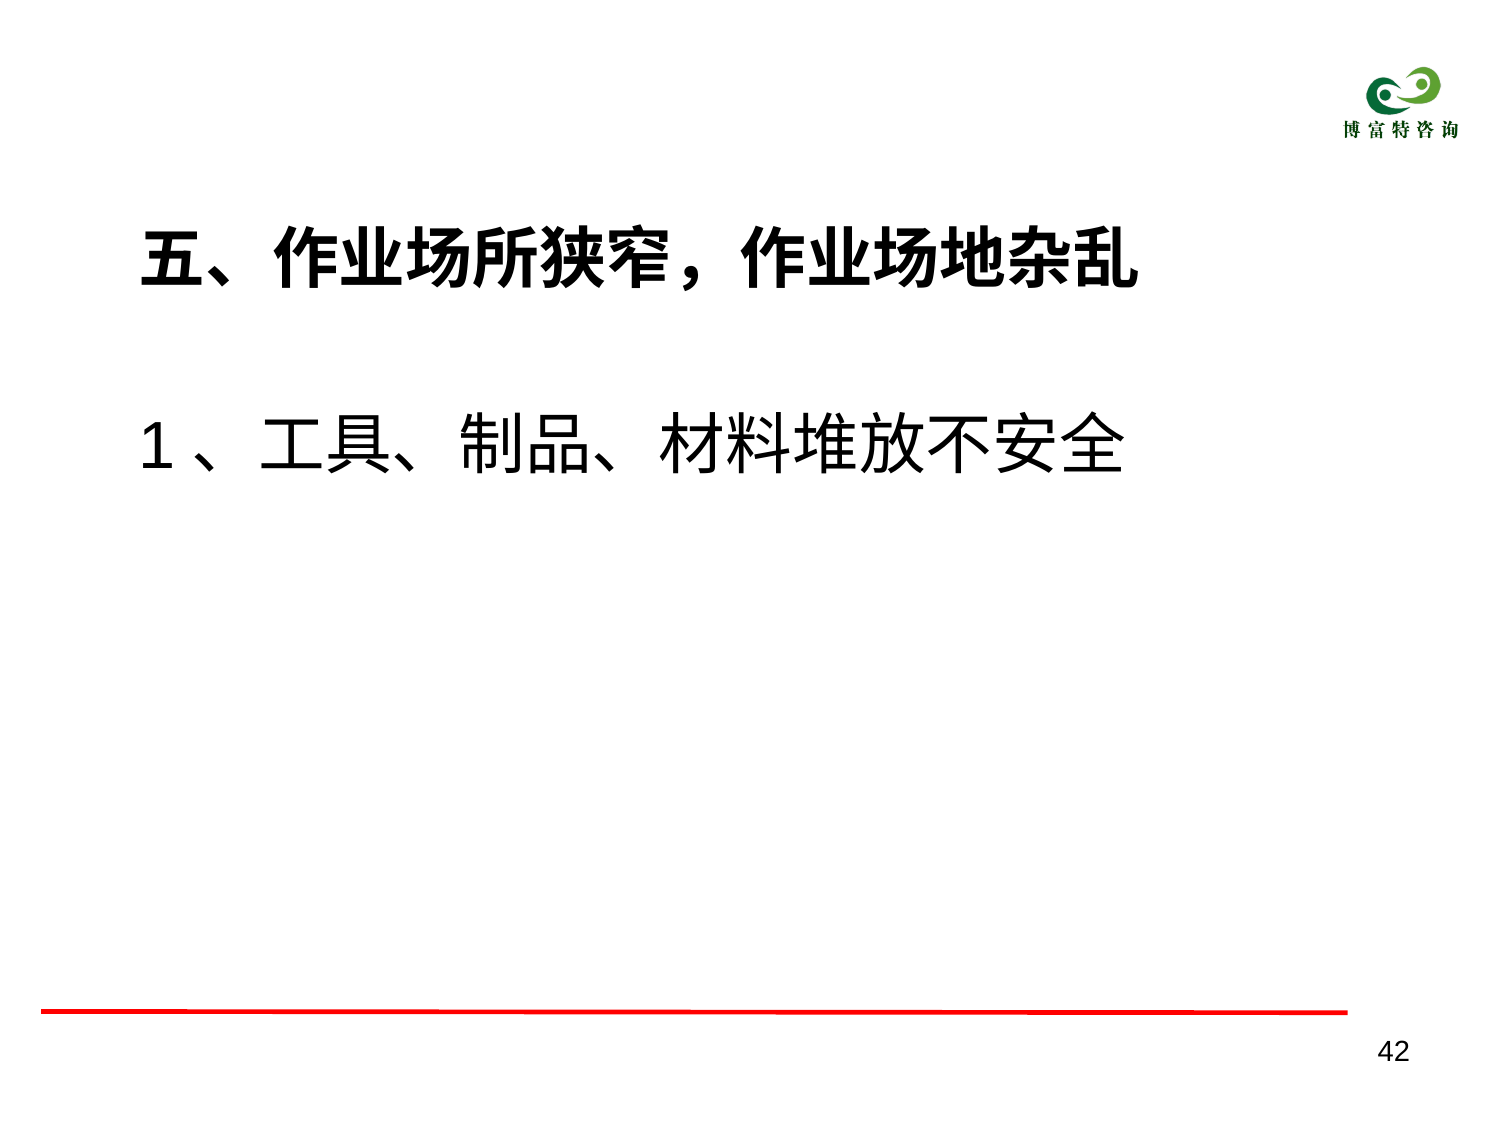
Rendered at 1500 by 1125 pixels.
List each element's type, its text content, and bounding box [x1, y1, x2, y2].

picture [1329, 66, 1477, 141]
list 五、作业场所狭窄，作业场地杂乱 1、工具、制品、材料堆放不安全 [123, 207, 1400, 884]
